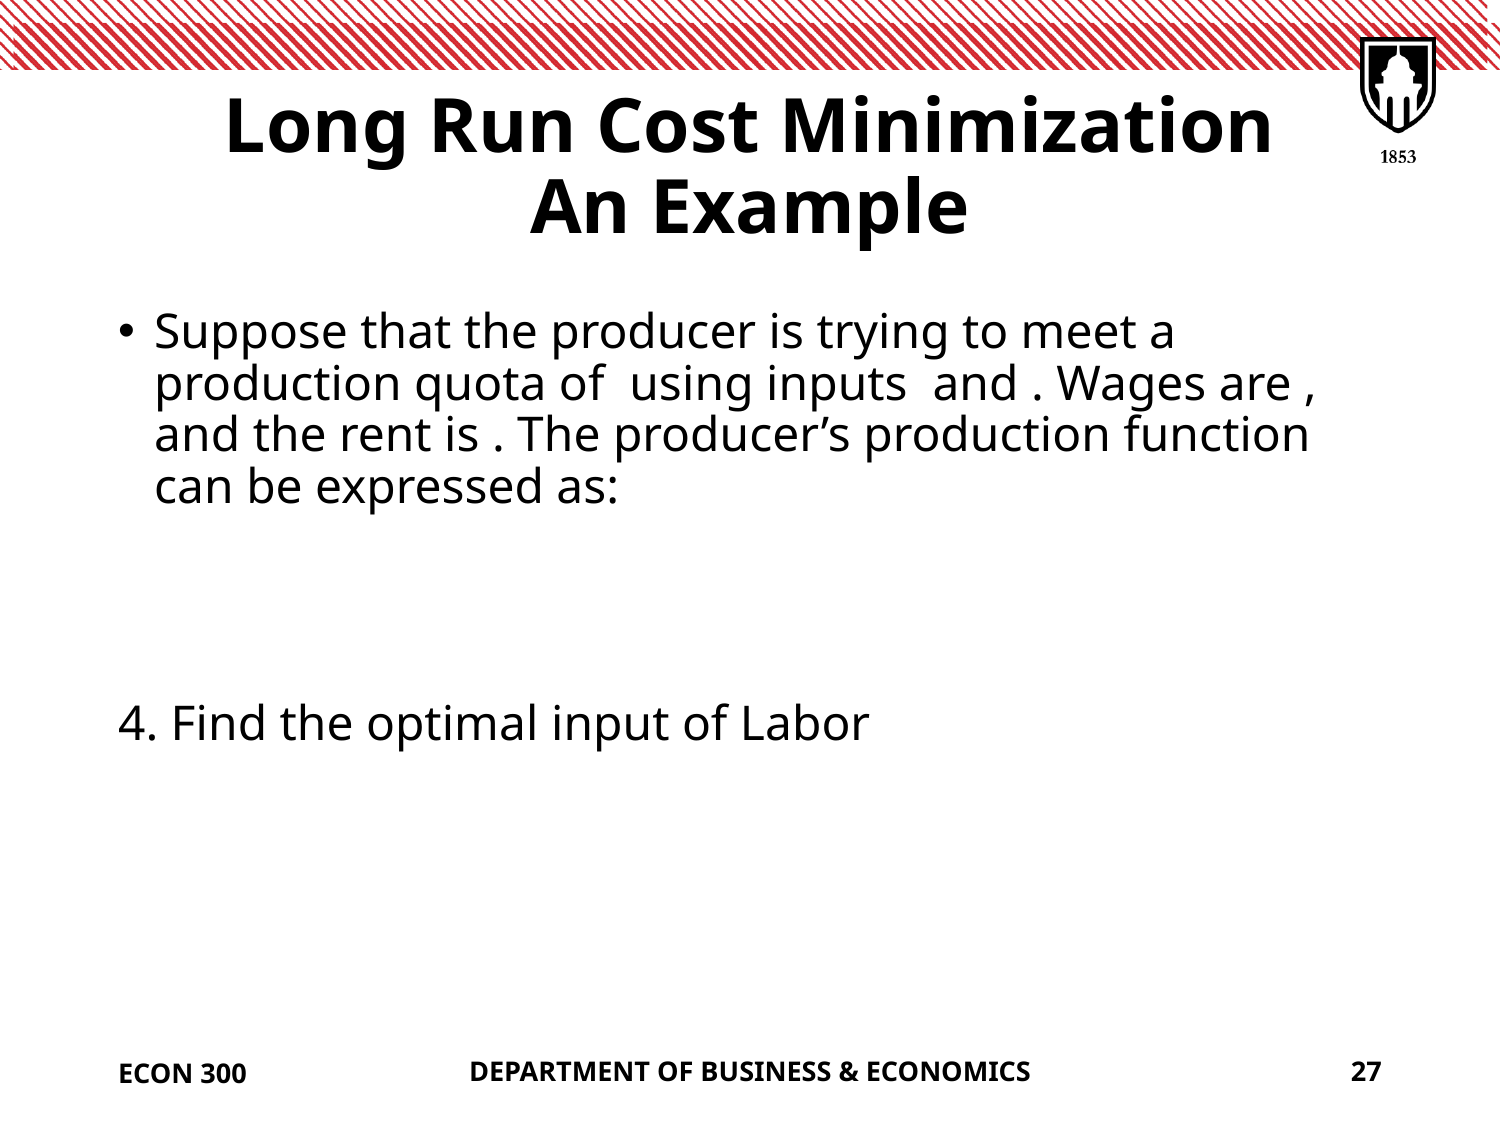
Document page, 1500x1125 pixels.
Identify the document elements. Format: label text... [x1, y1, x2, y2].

slide_number ECON 300 [103, 1042, 277, 1103]
slide_number 27 [1059, 1042, 1397, 1103]
footer DEPARTMENT OF BUSINESS & ECONOMICS [277, 1042, 1059, 1103]
title Long Run Cost Minimization An Example [103, 59, 1397, 278]
picture [0, 0, 1500, 163]
